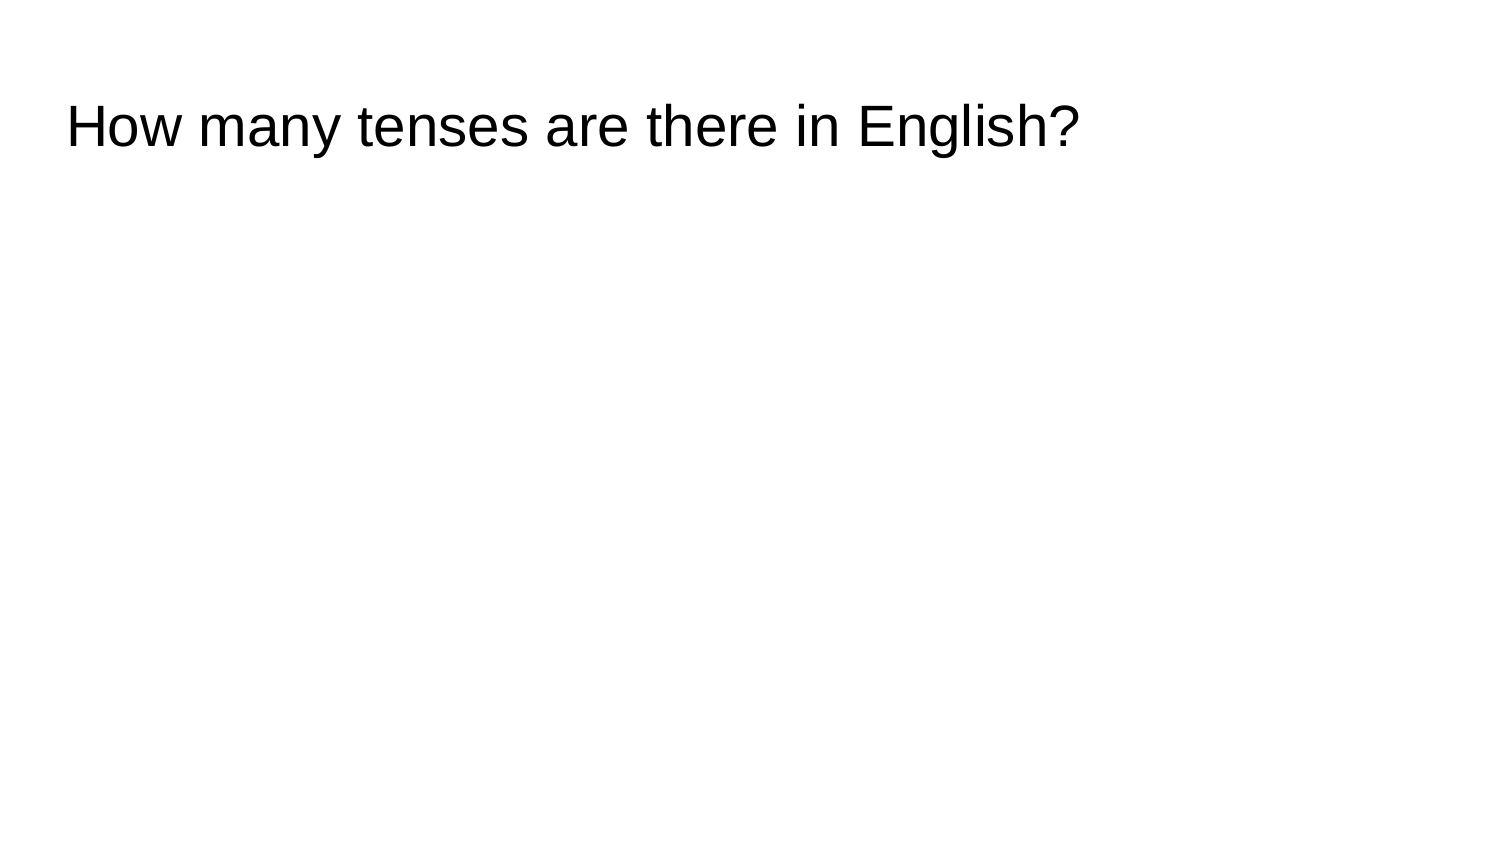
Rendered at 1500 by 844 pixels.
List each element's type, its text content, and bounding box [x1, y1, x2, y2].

title How many tenses are there in English? [51, 72, 1449, 167]
